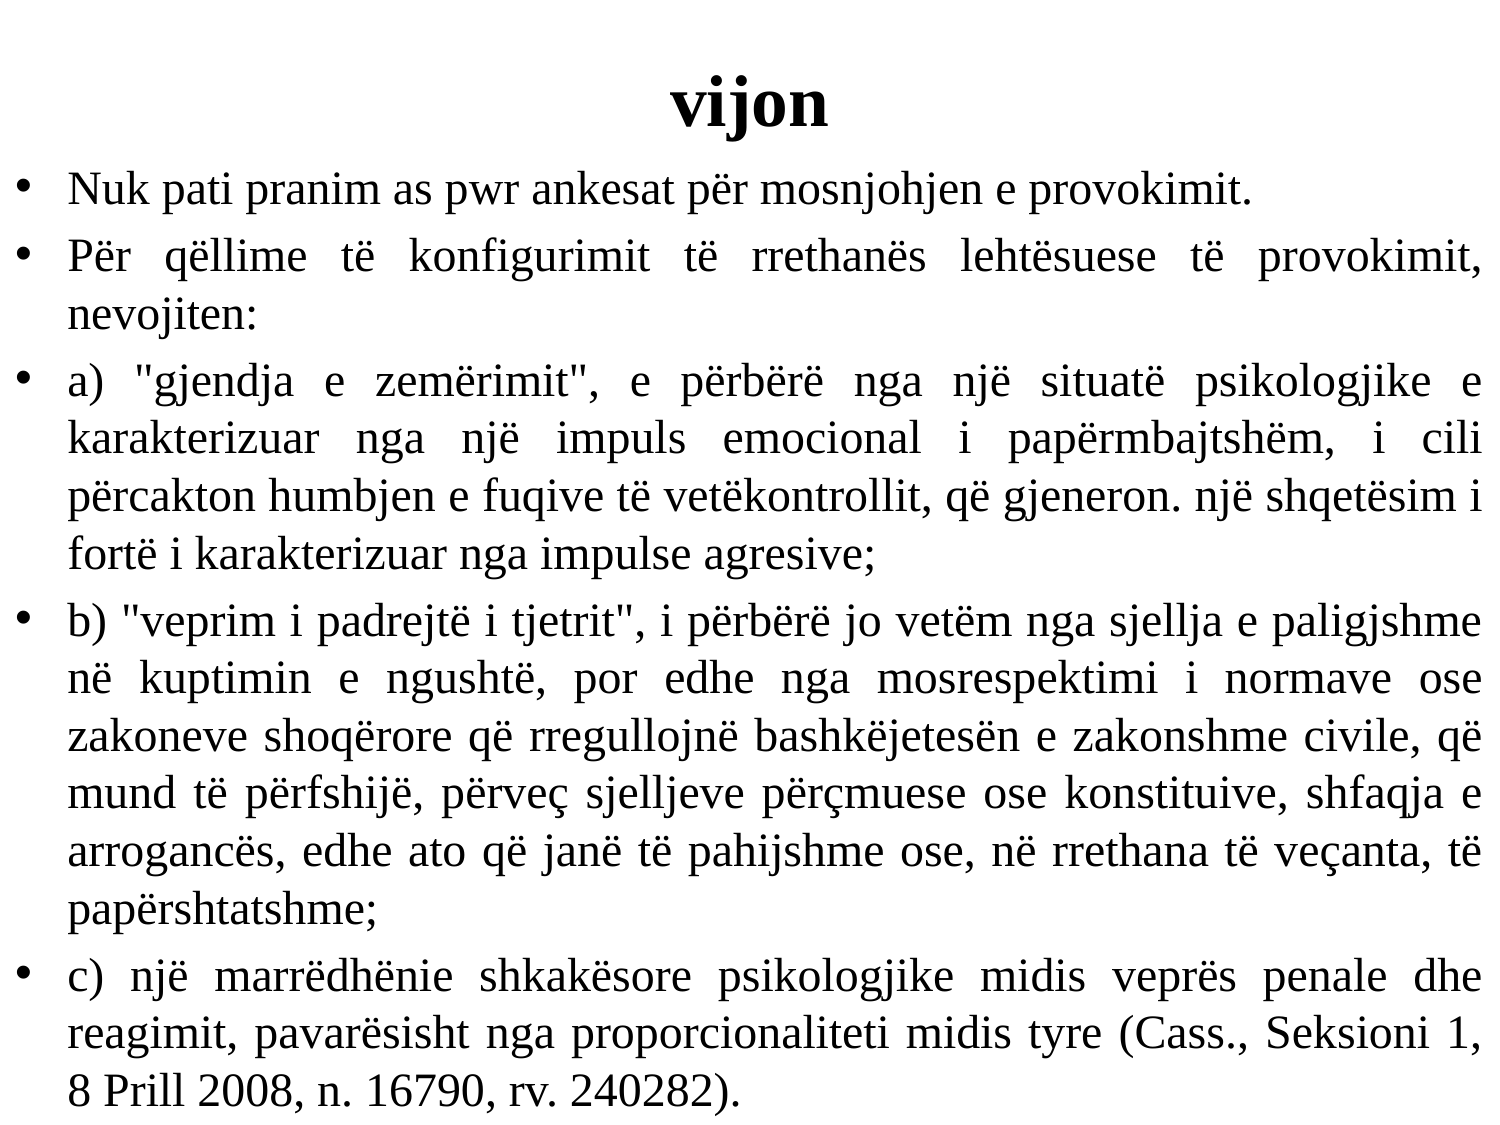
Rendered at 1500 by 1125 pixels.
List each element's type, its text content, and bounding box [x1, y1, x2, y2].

title vijon [75, 45, 1425, 149]
list Nuk pati pranim as pwr ankesat për mosnjohjen e provokimit. Për qëllime të konfigurimit të rrethanës lehtësuese të provokimit, nevojiten: a) "gjendja e zemërimit", e përbërë nga një situatë psikologjike e karakterizuar nga një impuls emocional i papërmbajtshëm, i cili përcakton humbjen e fuqive të vetëkontrollit, që gjeneron. një shqetësim i fortë i karakterizuar nga impulse agresive; b) "veprim i padrejtë i tjetrit", i përbërë jo vetëm nga sjellja e paligjshme në kuptimin e ngushtë, por edhe nga mosrespektimi i normave ose zakoneve shoqërore që rregullojnë bashkëjetesën e zakonshme civile, që mund të përfshijë, përveç sjelljeve përçmuese ose konstituive, shfaqja e arrogancës, edhe ato që janë të pahijshme ose, në rrethana të veçanta, të papërshtatshme; c) një marrëdhënie shkakësore psikologjike midis veprës penale dhe reagimit, pavarësisht nga proporcionaliteti midis tyre (Cass., Seksioni 1, 8 Prill 2008, n. 16790, rv. 240282). [0, 149, 1500, 1125]
